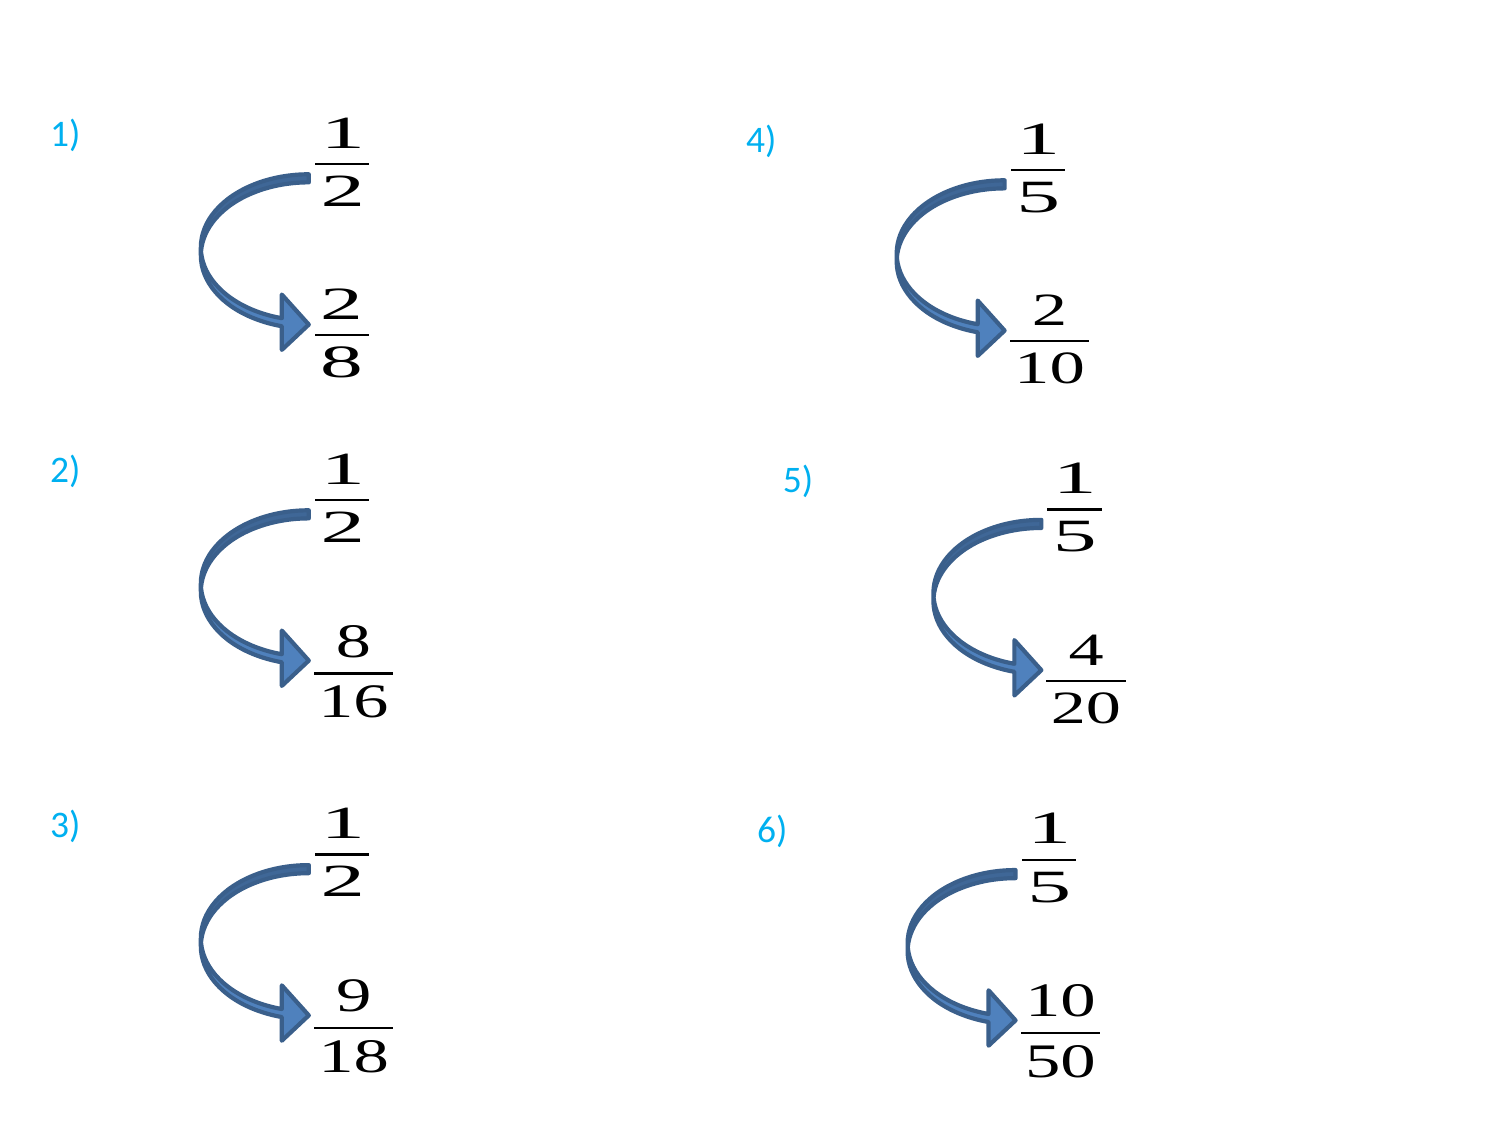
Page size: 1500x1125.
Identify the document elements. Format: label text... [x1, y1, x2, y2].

text_box [198, 863, 311, 1043]
text_box 4) [731, 107, 821, 168]
text_box [931, 517, 1044, 698]
text_box [198, 508, 311, 688]
text_box 3) [35, 792, 125, 853]
text_box 6) [742, 797, 832, 858]
text_box [198, 172, 311, 352]
text_box 5) [768, 447, 858, 508]
text_box [905, 867, 1018, 1048]
text_box [894, 178, 1007, 358]
text_box 1) [35, 101, 125, 162]
text_box 2) [35, 437, 125, 498]
